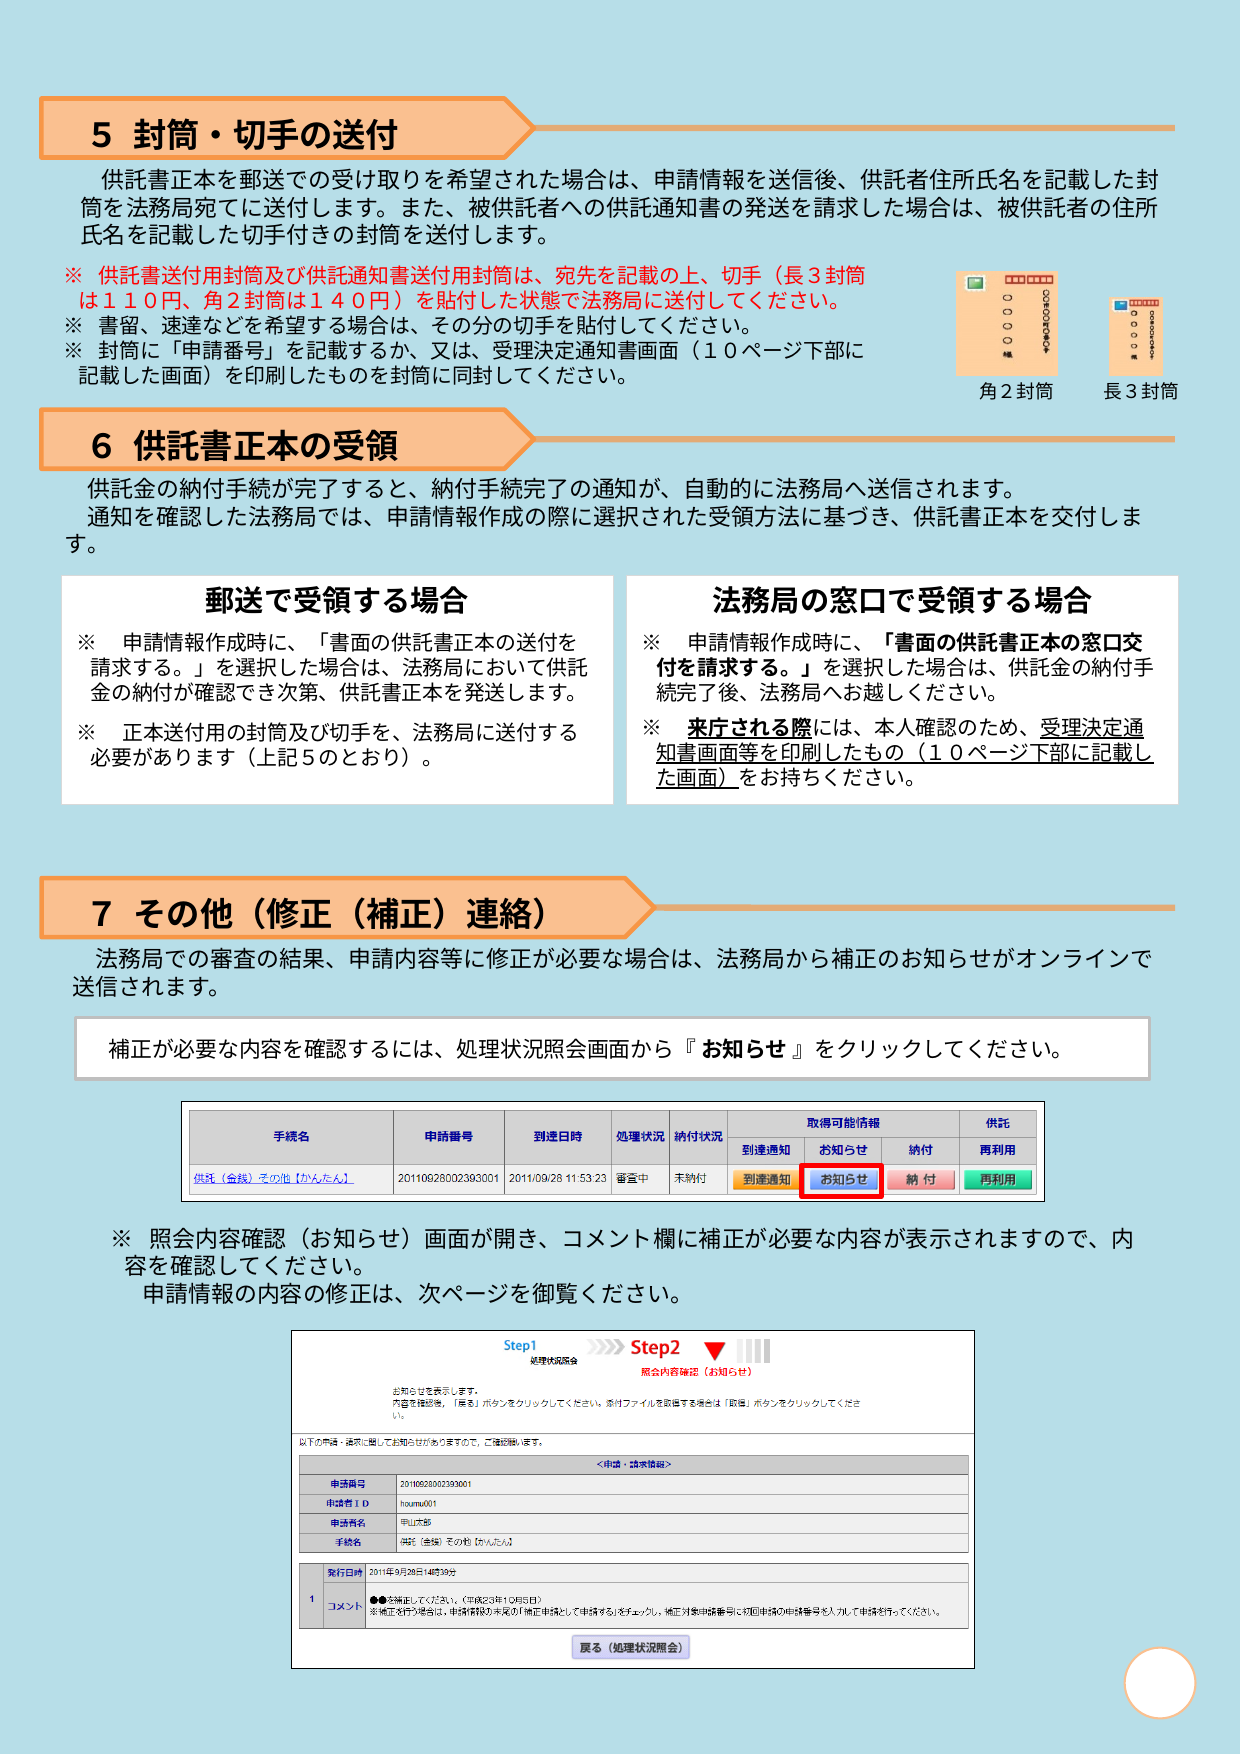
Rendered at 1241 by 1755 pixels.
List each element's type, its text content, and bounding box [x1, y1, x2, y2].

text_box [41, 877, 1176, 938]
text_box ※ 供託書送付用封筒及び供託通知書送付用封筒は、宛先を記載の上、切手（長３封筒は１１０円、角２封筒は１４０円 ）を貼付した状態で法務局に送付してください。 ※ 書留、速達などを希望する場合は、その分の切手を貼付してください。 ※ 封筒に「申請番号」を記載するか、又は、受理決定通知書画面（１０ページ下部に記載した画面）を印刷したものを封筒に同封してください。 [50, 248, 883, 402]
text_box 供託書正本を郵送での受け取りを希望された場合は、申請情報を送信後、供託者住所氏名を記載した封筒を法務局宛てに送付します。また、被供託者への供託通知書の発送を請求した場合は、被供託者の住所氏名を記載した切手付きの封筒を送付します。 [65, 167, 1181, 247]
text_box ※ 照会内容確認（お知らせ）画面が開き、コメント欄に補正が必要な内容が表示されますので、内容を確認してください。 申請情報の内容の修正は、次ページを御覧ください。 [95, 1217, 1158, 1315]
text_box 角２封筒 [947, 370, 1083, 408]
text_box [180, 1101, 1045, 1203]
text_box 法務局の窓口で受領する場合 ※ 申請情報作成時に、「書面の供託書正本の窓口交付を請求する。」を選択した場合は、供託金の納付手続完了後、法務局へお越しください。 ※ 来庁される際には、本人確認のため、受理決定通知書画面等を印刷したもの（１０ページ下部に記載した画面）をお持ちください。 [626, 575, 1179, 805]
text_box 補正が必要な内容を確認するには、処理状況照会画面から『 お知らせ 』をクリックしてください。 [73, 1016, 1152, 1081]
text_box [41, 409, 1176, 469]
text_box 供託金の納付手続が完了すると、納付手続完了の通知が、自動的に法務局へ送信されます。 通知を確認した法務局では、申請情報作成の際に選択された受領方法に基づき、供託書正本を交付します。 [48, 454, 1203, 578]
picture [956, 270, 1058, 376]
picture [1109, 297, 1164, 376]
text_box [41, 98, 1176, 158]
picture [291, 1330, 975, 1669]
text_box 郵送で受領する場合 ※ 申請情報作成時に、「書面の供託書正本の送付を請求する。」を選択した場合は、法務局において供託金の納付が確認でき次第、供託書正本を発送します。 ※ 正本送付用の封筒及び切手を、法務局に送付する必要があります（上記５のとおり）。 [61, 575, 614, 805]
text_box 長３封筒 [1090, 370, 1202, 412]
text_box 法務局での審査の結果、申請内容等に修正が必要な場合は、法務局から補正のお知らせがオンラインで送信されます。 [59, 944, 1177, 1022]
